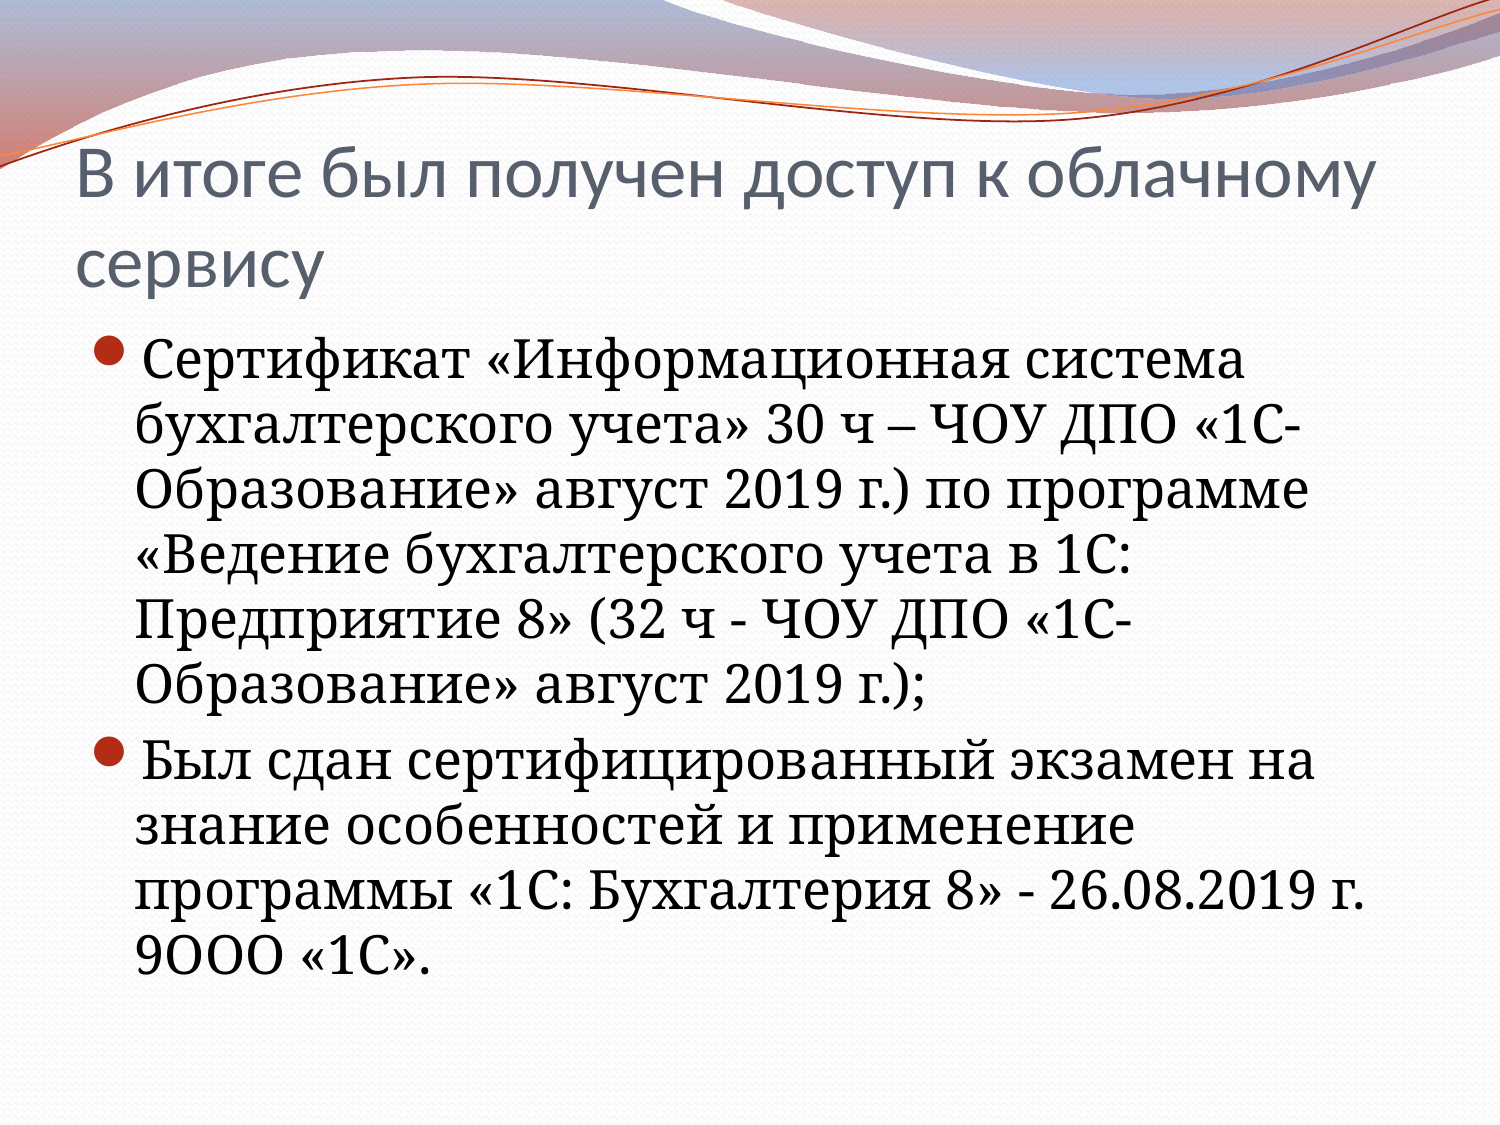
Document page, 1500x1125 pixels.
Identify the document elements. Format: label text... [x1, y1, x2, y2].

title В итоге был получен доступ к облачному сервису [75, 115, 1425, 303]
list Сертификат «Информационная система бухгалтерского учета» 30 ч – ЧОУ ДПО «1С-Образование» август 2019 г.) по программе «Ведение бухгалтерского учета в 1С: Предприятие 8» (32 ч - ЧОУ ДПО «1С-Образование» август 2019 г.); Был сдан сертифицированный экзамен на знание особенностей и применение программы «1С: Бухгалтерия 8» - 26.08.2019 г. 9ООО «1С». [75, 317, 1425, 1038]
